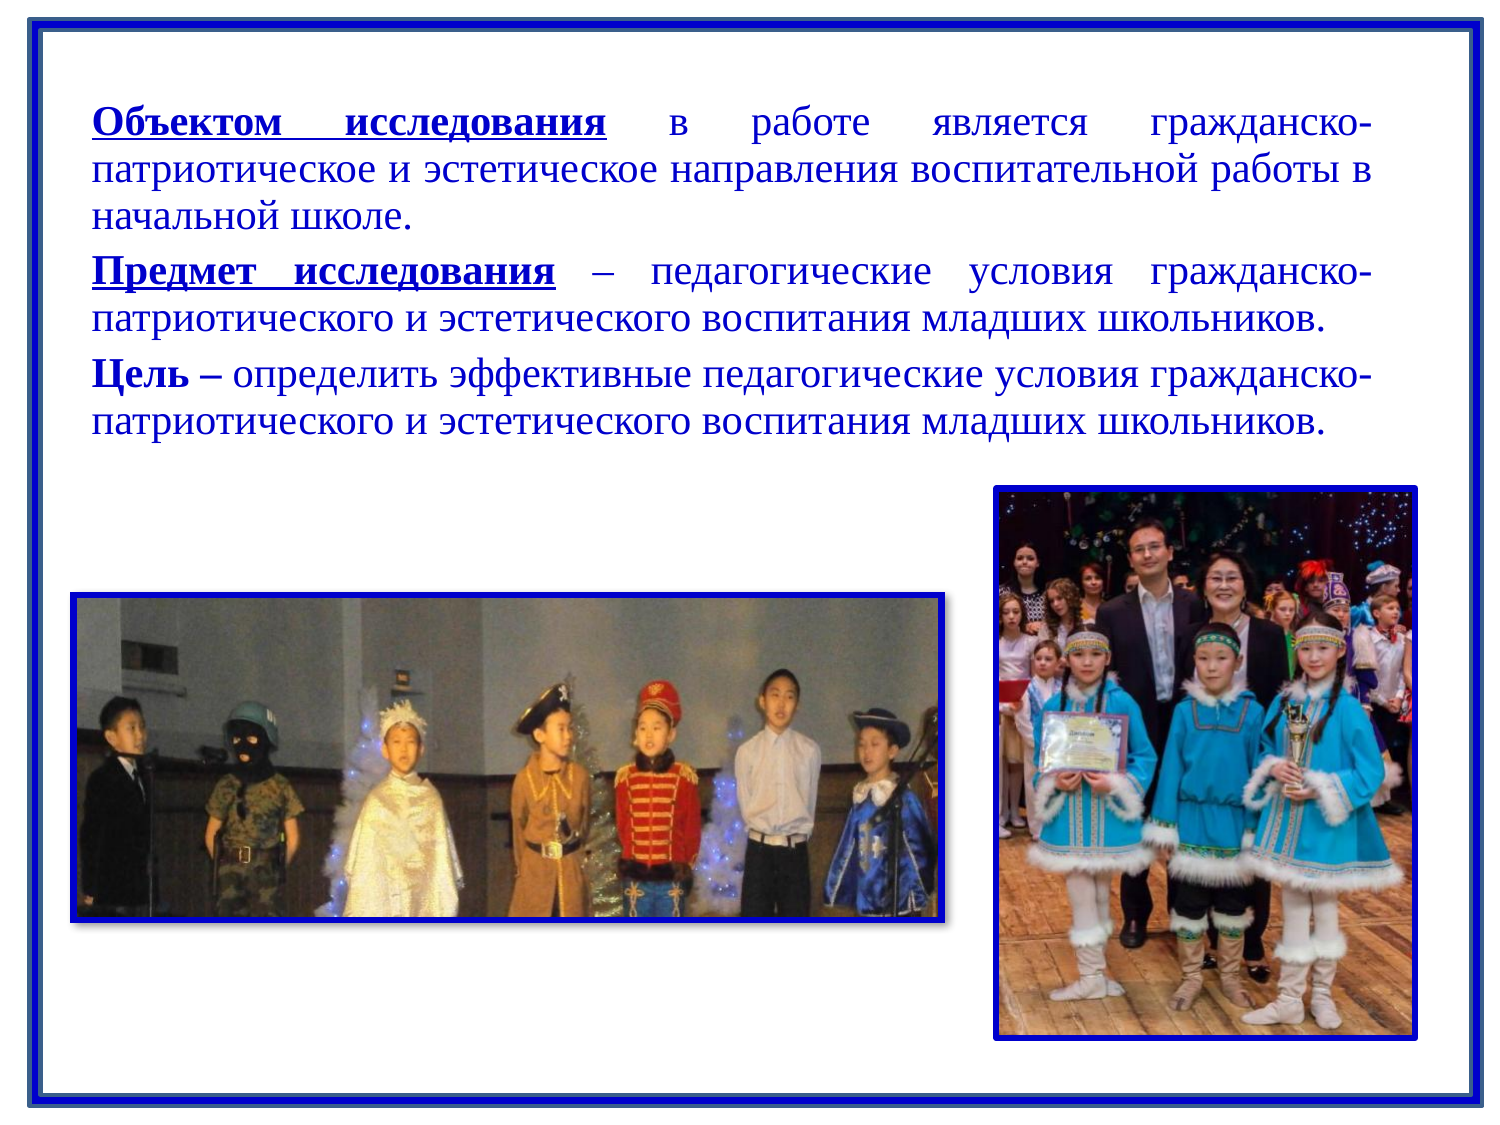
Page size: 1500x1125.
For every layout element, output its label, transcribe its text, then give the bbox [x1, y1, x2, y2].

list Объектом исследования в работе является гражданско-патриотическое и эстетическое направления воспитательной работы в начальной школе. Предмет исследования – педагогические условия гражданско-патриотического и эстетического воспитания младших школьников. Цель – определить эффективные педагогические условия гражданско-патриотического и эстетического воспитания младших школьников. [76, 90, 1388, 480]
text_box [27, 17, 1484, 1108]
picture [999, 491, 1413, 1036]
picture [76, 597, 939, 918]
